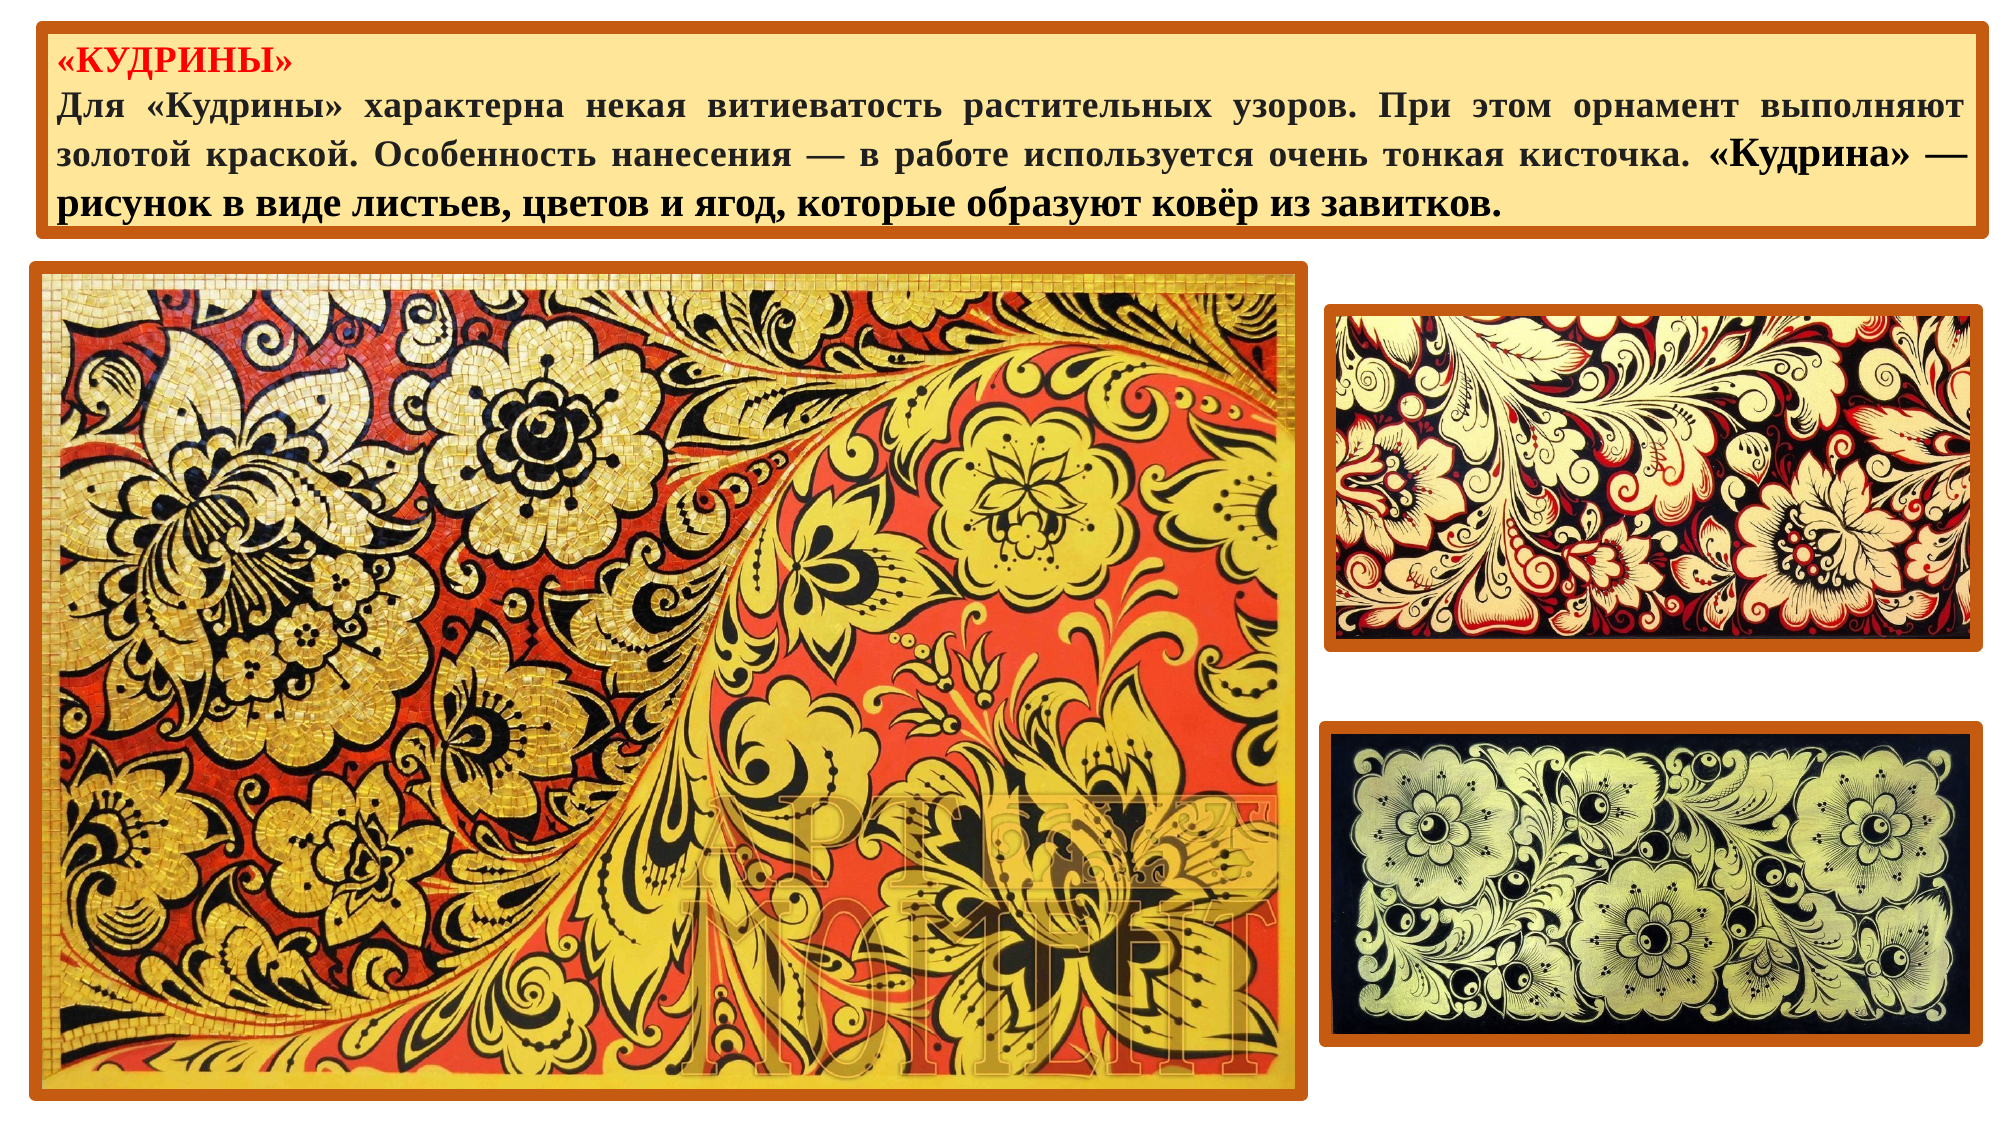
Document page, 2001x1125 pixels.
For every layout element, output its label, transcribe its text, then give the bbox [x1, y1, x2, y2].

picture [1336, 316, 1971, 640]
picture [41, 273, 1296, 1089]
picture [1331, 733, 1971, 1035]
text_box «КУДРИНЫ» Для «Кудрины» характерна некая витиеватость растительных узоров. При этом орнамент выполняют золотой краской. Особенность нанесения — в работе используется очень тонкая кисточка. «Кудрина» — рисунок в виде листьев, цветов и ягод, которые образуют ковёр из завитков. [41, 27, 1983, 233]
